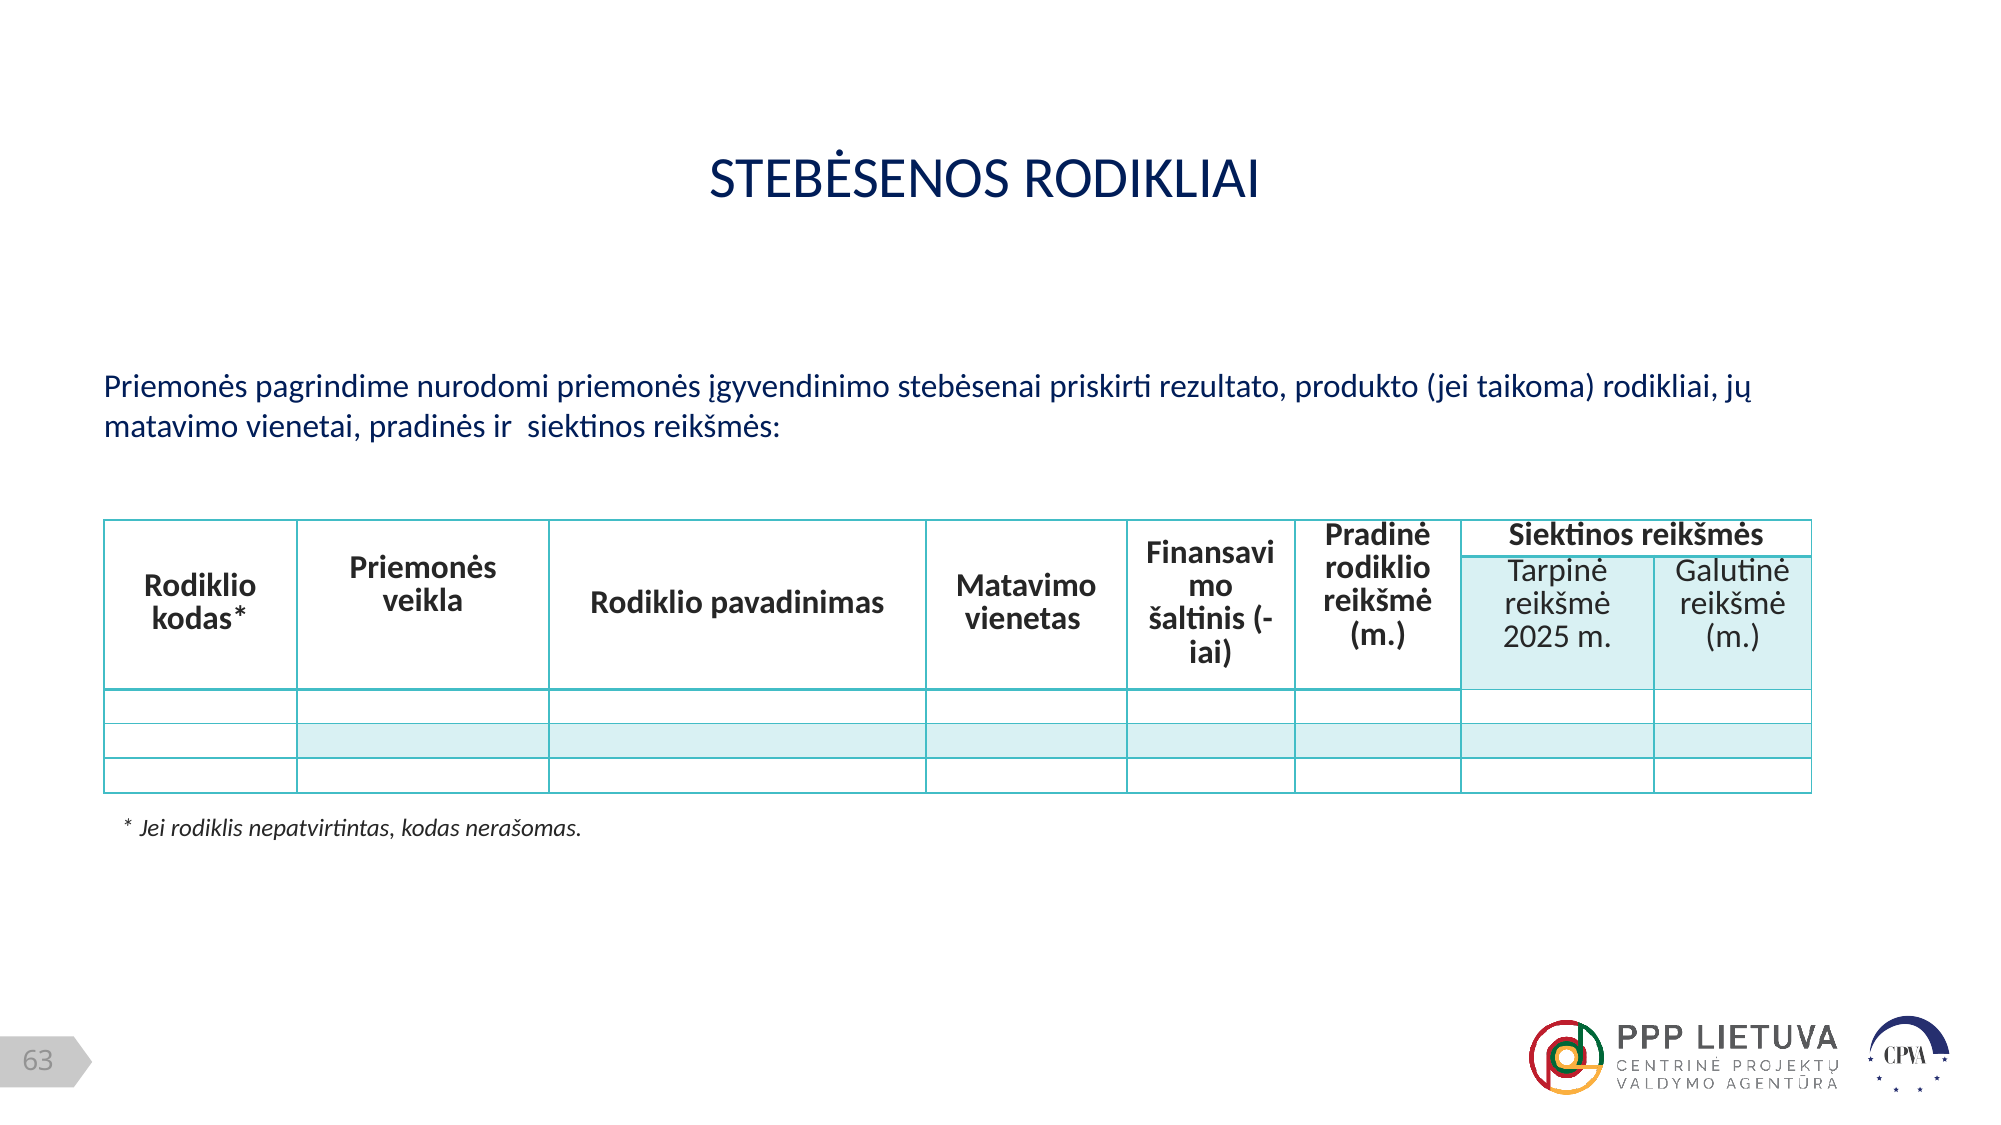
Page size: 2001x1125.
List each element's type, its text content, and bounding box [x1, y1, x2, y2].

table_header Matavimo vienetas [927, 521, 1126, 688]
table_cell [1128, 691, 1294, 723]
table_header Priemonės veikla [298, 521, 548, 688]
table_cell [1655, 759, 1811, 792]
table_cell [550, 759, 925, 792]
text_box * Jei rodiklis nepatvirtintas, kodas nerašomas. [106, 804, 599, 849]
picture [1516, 998, 1967, 1110]
table_header Siektinos reikšmės [1462, 521, 1811, 555]
table_cell [1128, 724, 1294, 757]
table_cell [1296, 759, 1460, 792]
table_cell Tarpinė reikšmė 2025 m. [1462, 558, 1653, 689]
table_cell [1655, 724, 1811, 757]
table_header Finansavimo šaltinis (-iai) [1128, 521, 1294, 688]
table_cell [1462, 724, 1653, 757]
table_cell [927, 691, 1126, 723]
table_cell [298, 724, 548, 757]
table_header Rodiklio kodas* [105, 521, 296, 688]
table_cell [550, 724, 925, 757]
table_cell [105, 759, 296, 792]
table_cell Galutinė reikšmė (m.) [1655, 558, 1811, 689]
table_cell [550, 691, 925, 723]
table_cell [1462, 690, 1653, 723]
table_cell [298, 759, 548, 792]
table_cell [927, 724, 1126, 757]
table_cell [1655, 690, 1811, 723]
table_cell [105, 691, 296, 723]
table_header Pradinė rodiklio reikšmė (m.) [1296, 521, 1460, 688]
table_cell [1128, 759, 1294, 792]
text_box STEBĖSENOS RODIKLIAI [694, 132, 1277, 217]
table_header Rodiklio pavadinimas [550, 521, 925, 688]
text_box Priemonės pagrindime nurodomi priemonės įgyvendinimo stebėsenai priskirti rezultato, produkto (jei taikoma) rodikliai, jų matavimo vienetai, pradinės ir siektinos reikšmės: [89, 356, 1824, 452]
table_cell [1296, 691, 1460, 723]
table_cell [1462, 759, 1653, 792]
table_cell [1296, 724, 1460, 757]
table_cell [927, 759, 1126, 792]
table_cell [105, 724, 296, 757]
table_cell [298, 691, 548, 723]
